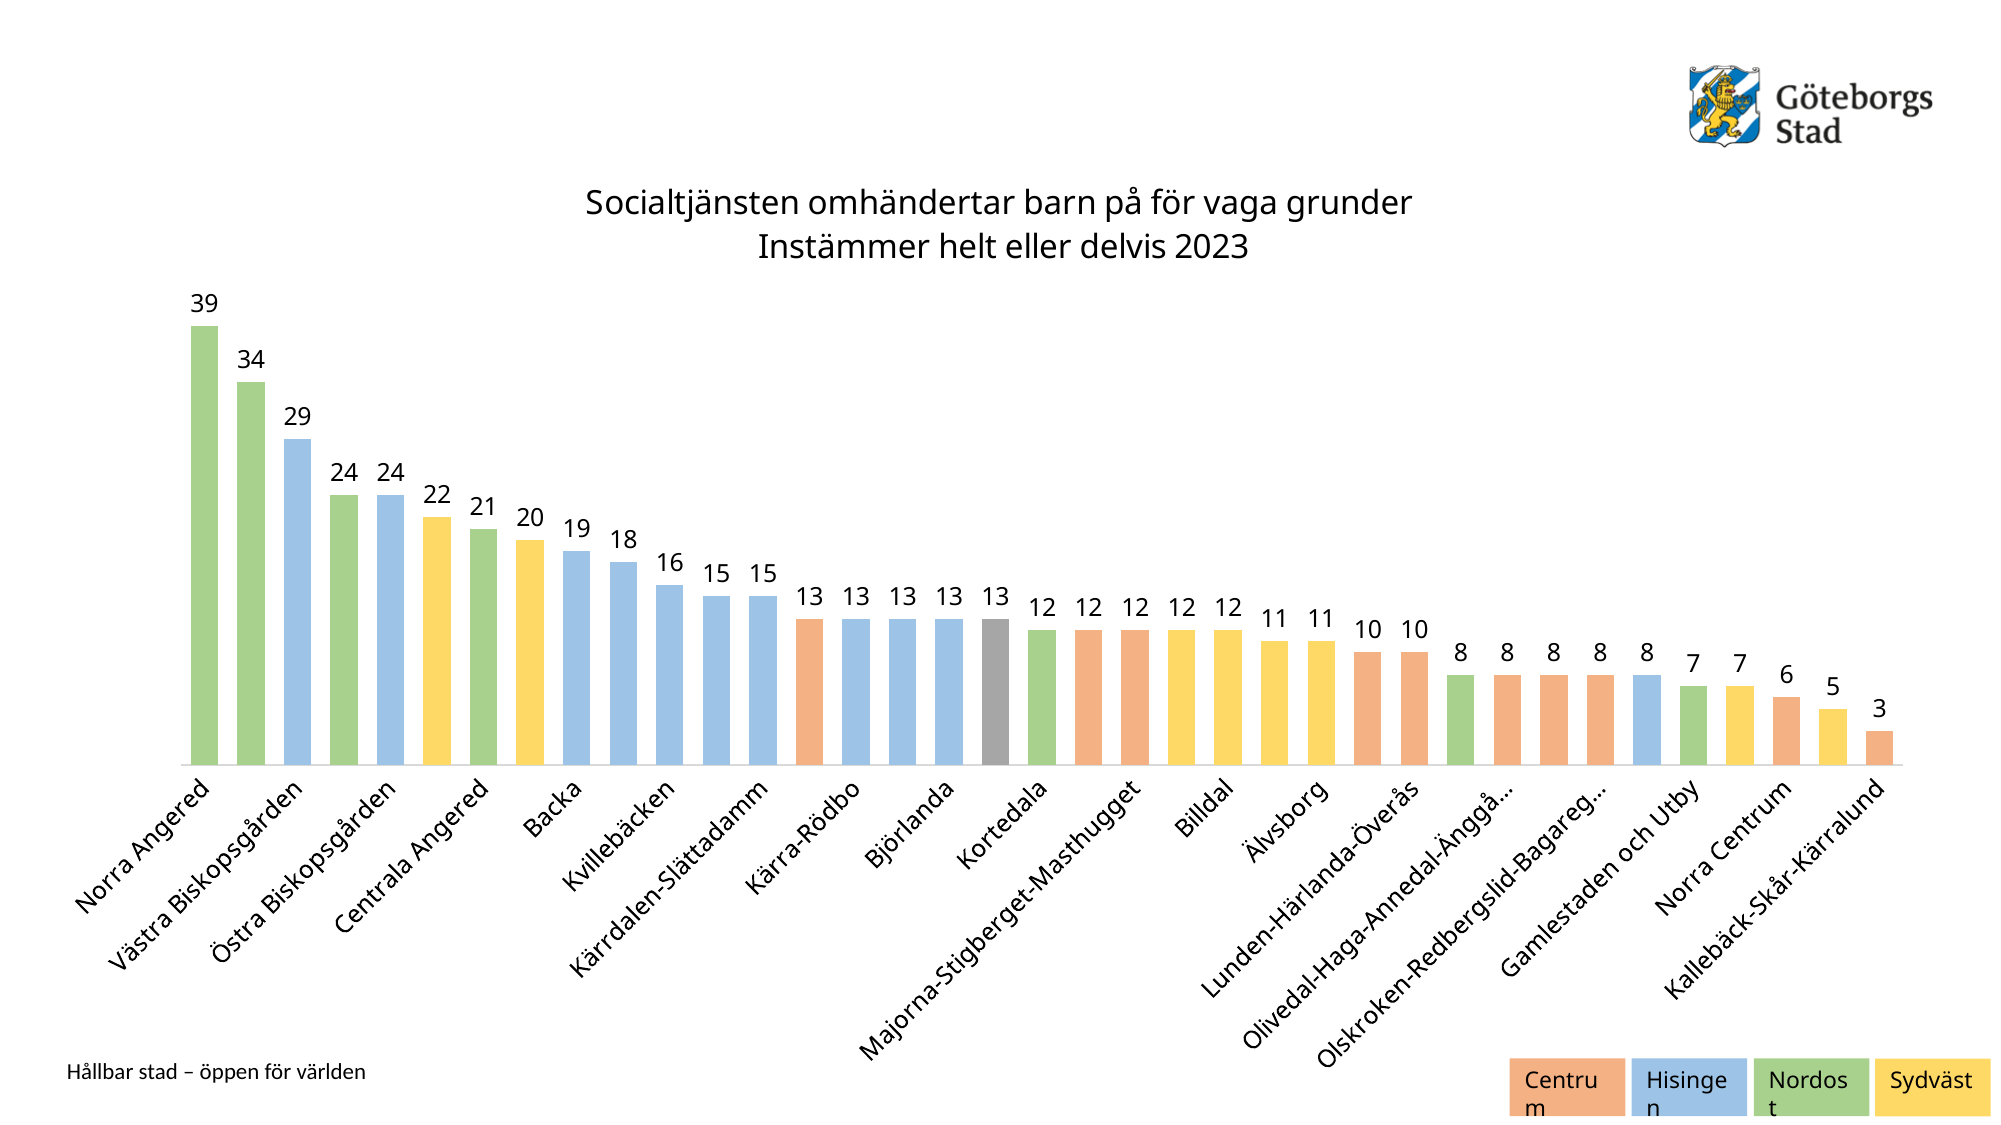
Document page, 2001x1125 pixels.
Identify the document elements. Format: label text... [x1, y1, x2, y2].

chart [66, 143, 1933, 1083]
text_box Sydväst [1875, 1058, 1991, 1117]
text_box Hisingen [1631, 1083, 1748, 1117]
text_box Centrum [1509, 1083, 1626, 1117]
picture [1689, 65, 1933, 143]
text_box Nordost [1753, 1083, 1870, 1117]
